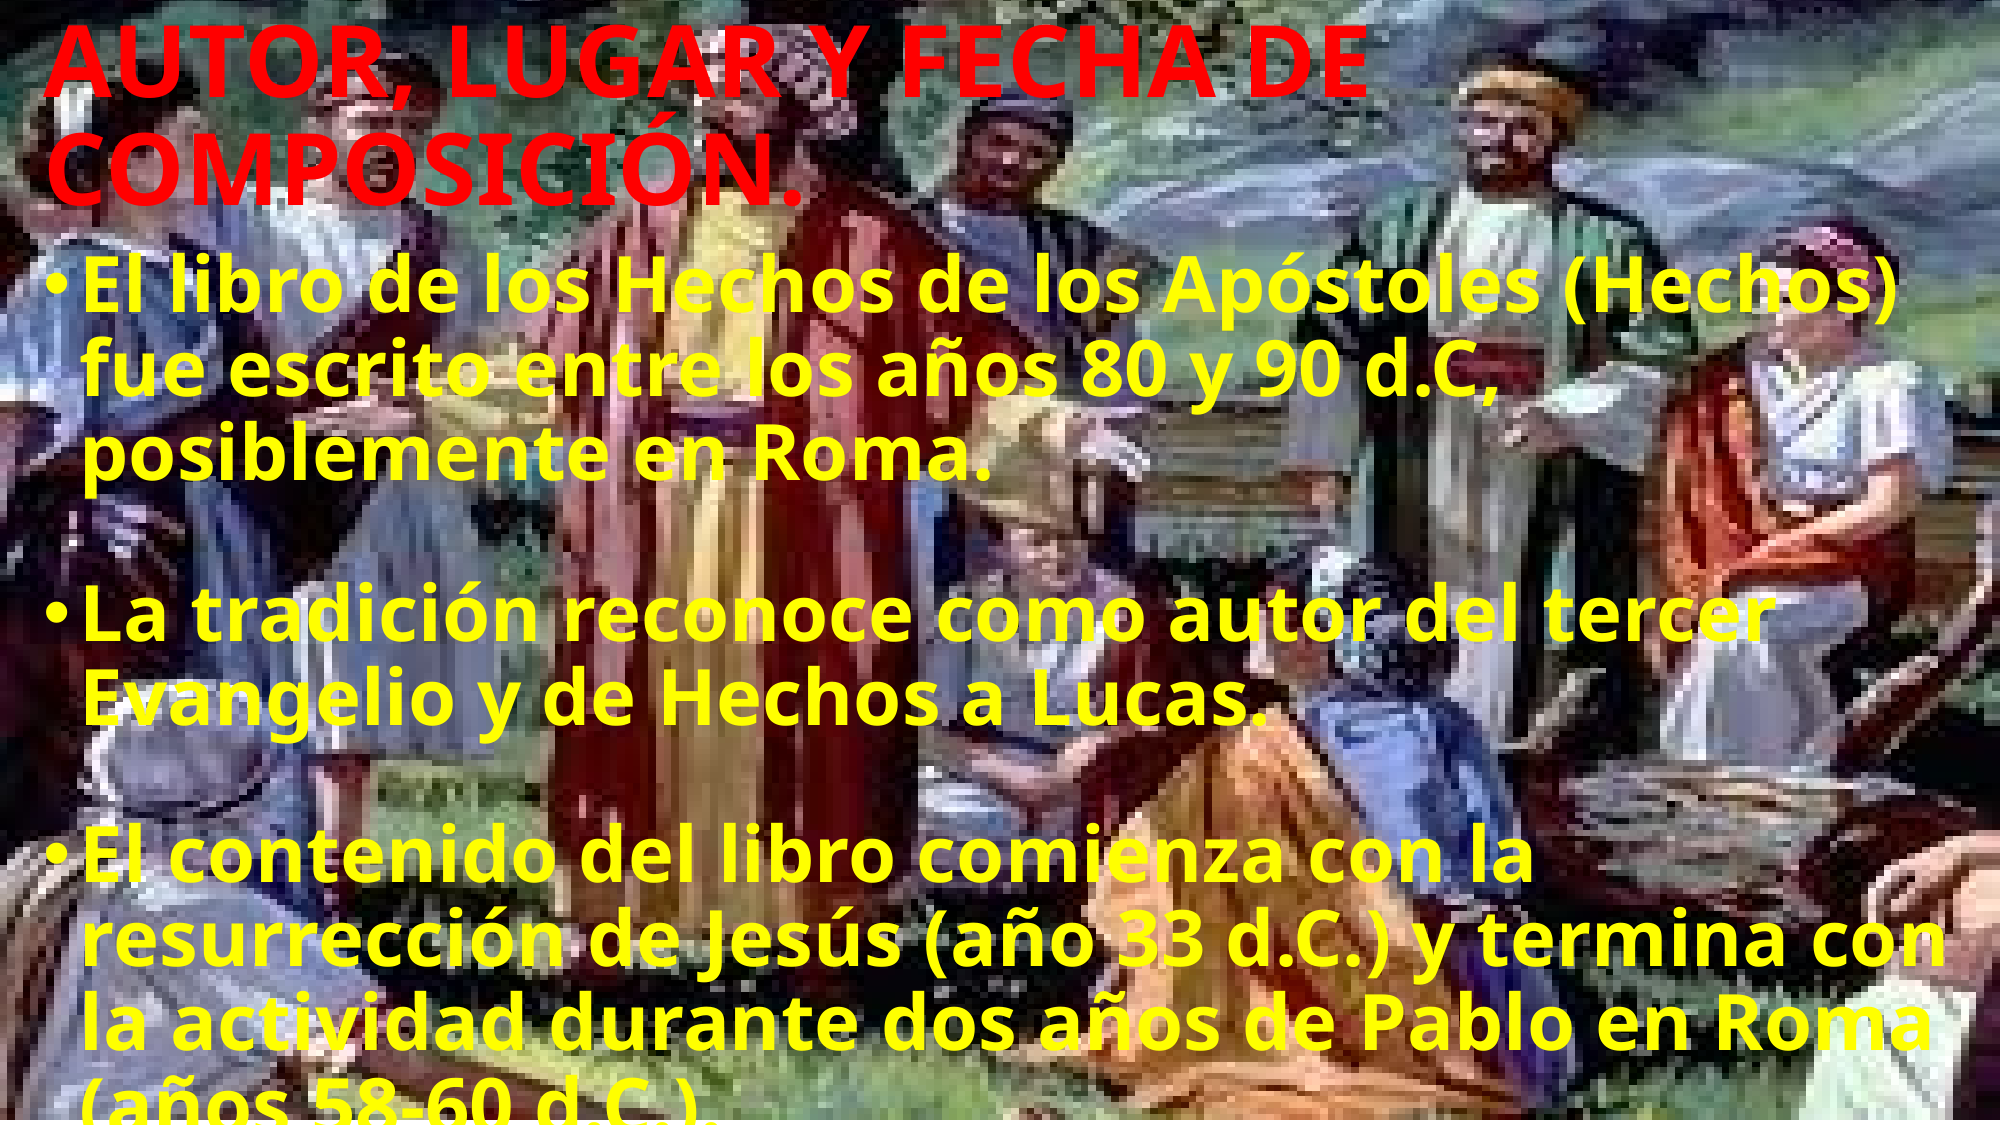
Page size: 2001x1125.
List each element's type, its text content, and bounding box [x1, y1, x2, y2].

list El libro de los Hechos de los Apóstoles (Hechos) fue escrito entre los años 80 y 90 d.C, posiblemente en Roma. La tradición reconoce como autor del tercer Evangelio y de Hechos a Lucas. El contenido del libro comienza con la resurrección de Jesús (año 33 d.C.) y termina con la actividad durante dos años de Pablo en Roma (años 58-60 d.C.). [28, 1120, 2000, 1125]
picture [0, 0, 2000, 1120]
